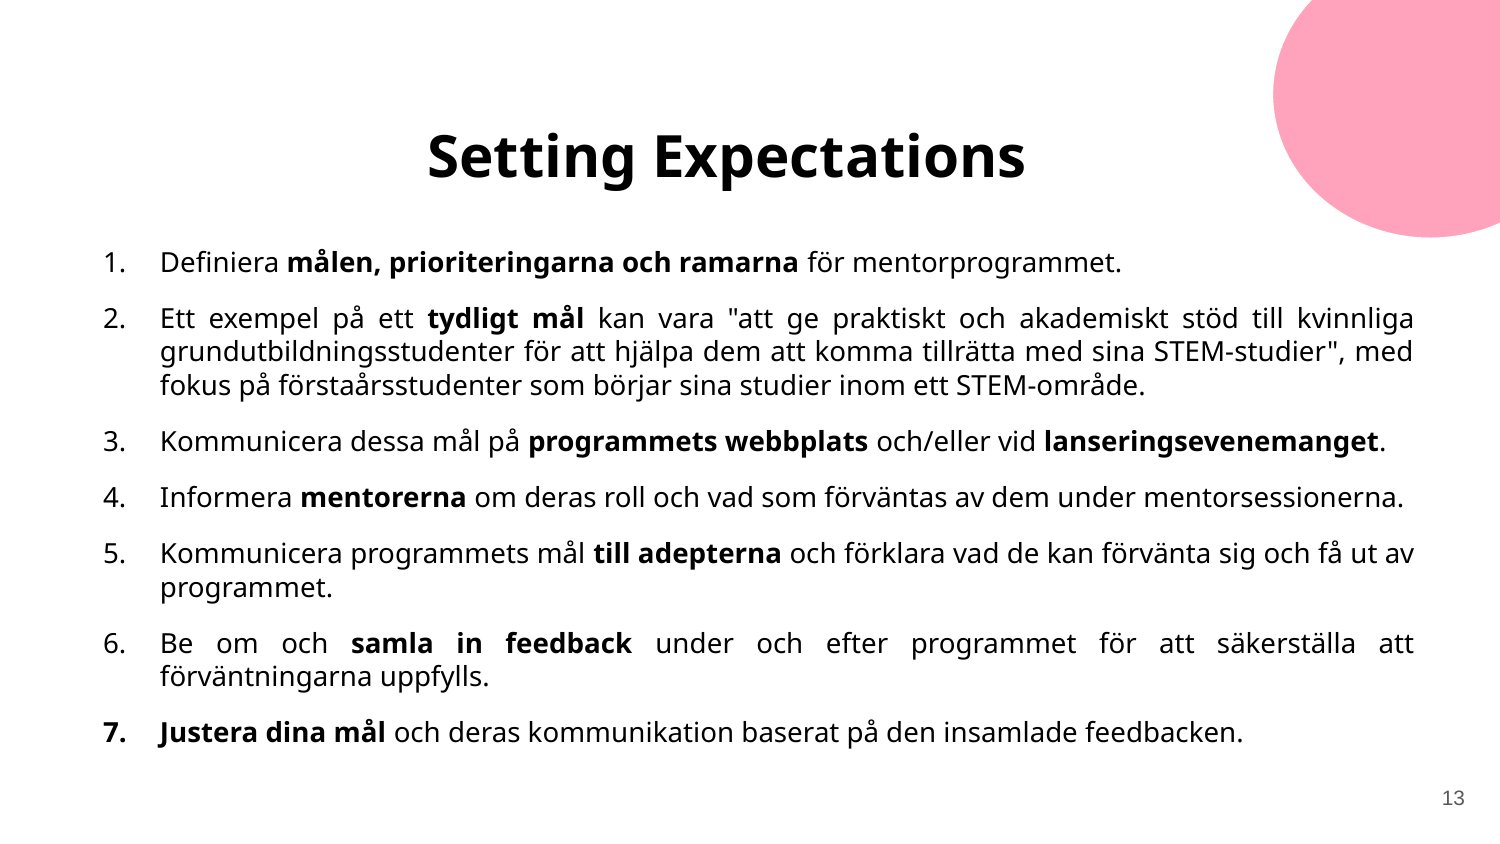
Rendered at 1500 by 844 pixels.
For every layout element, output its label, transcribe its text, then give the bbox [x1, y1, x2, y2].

list Definiera målen, prioriteringarna och ramarna för mentorprogrammet. Ett exempel på ett tydligt mål kan vara "att ge praktiskt och akademiskt stöd till kvinnliga grundutbildningsstudenter för att hjälpa dem att komma tillrätta med sina STEM-studier", med fokus på förstaårsstudenter som börjar sina studier inom ett STEM-område. Kommunicera dessa mål på programmets webbplats och/eller vid lanseringsevenemanget. Informera mentorerna om deras roll och vad som förväntas av dem under mentorsessionerna. Kommunicera programmets mål till adepterna och förklara vad de kan förvänta sig och få ut av programmet. Be om och samla in feedback under och efter programmet för att säkerställa att förväntningarna uppfylls. Justera dina mål och deras kommunikation baserat på den insamlade feedbacken. [69, 229, 1431, 796]
title Setting Expectations [388, 103, 1066, 208]
slide_number ‹#› [1389, 764, 1480, 830]
text_box [1272, 0, 1500, 239]
